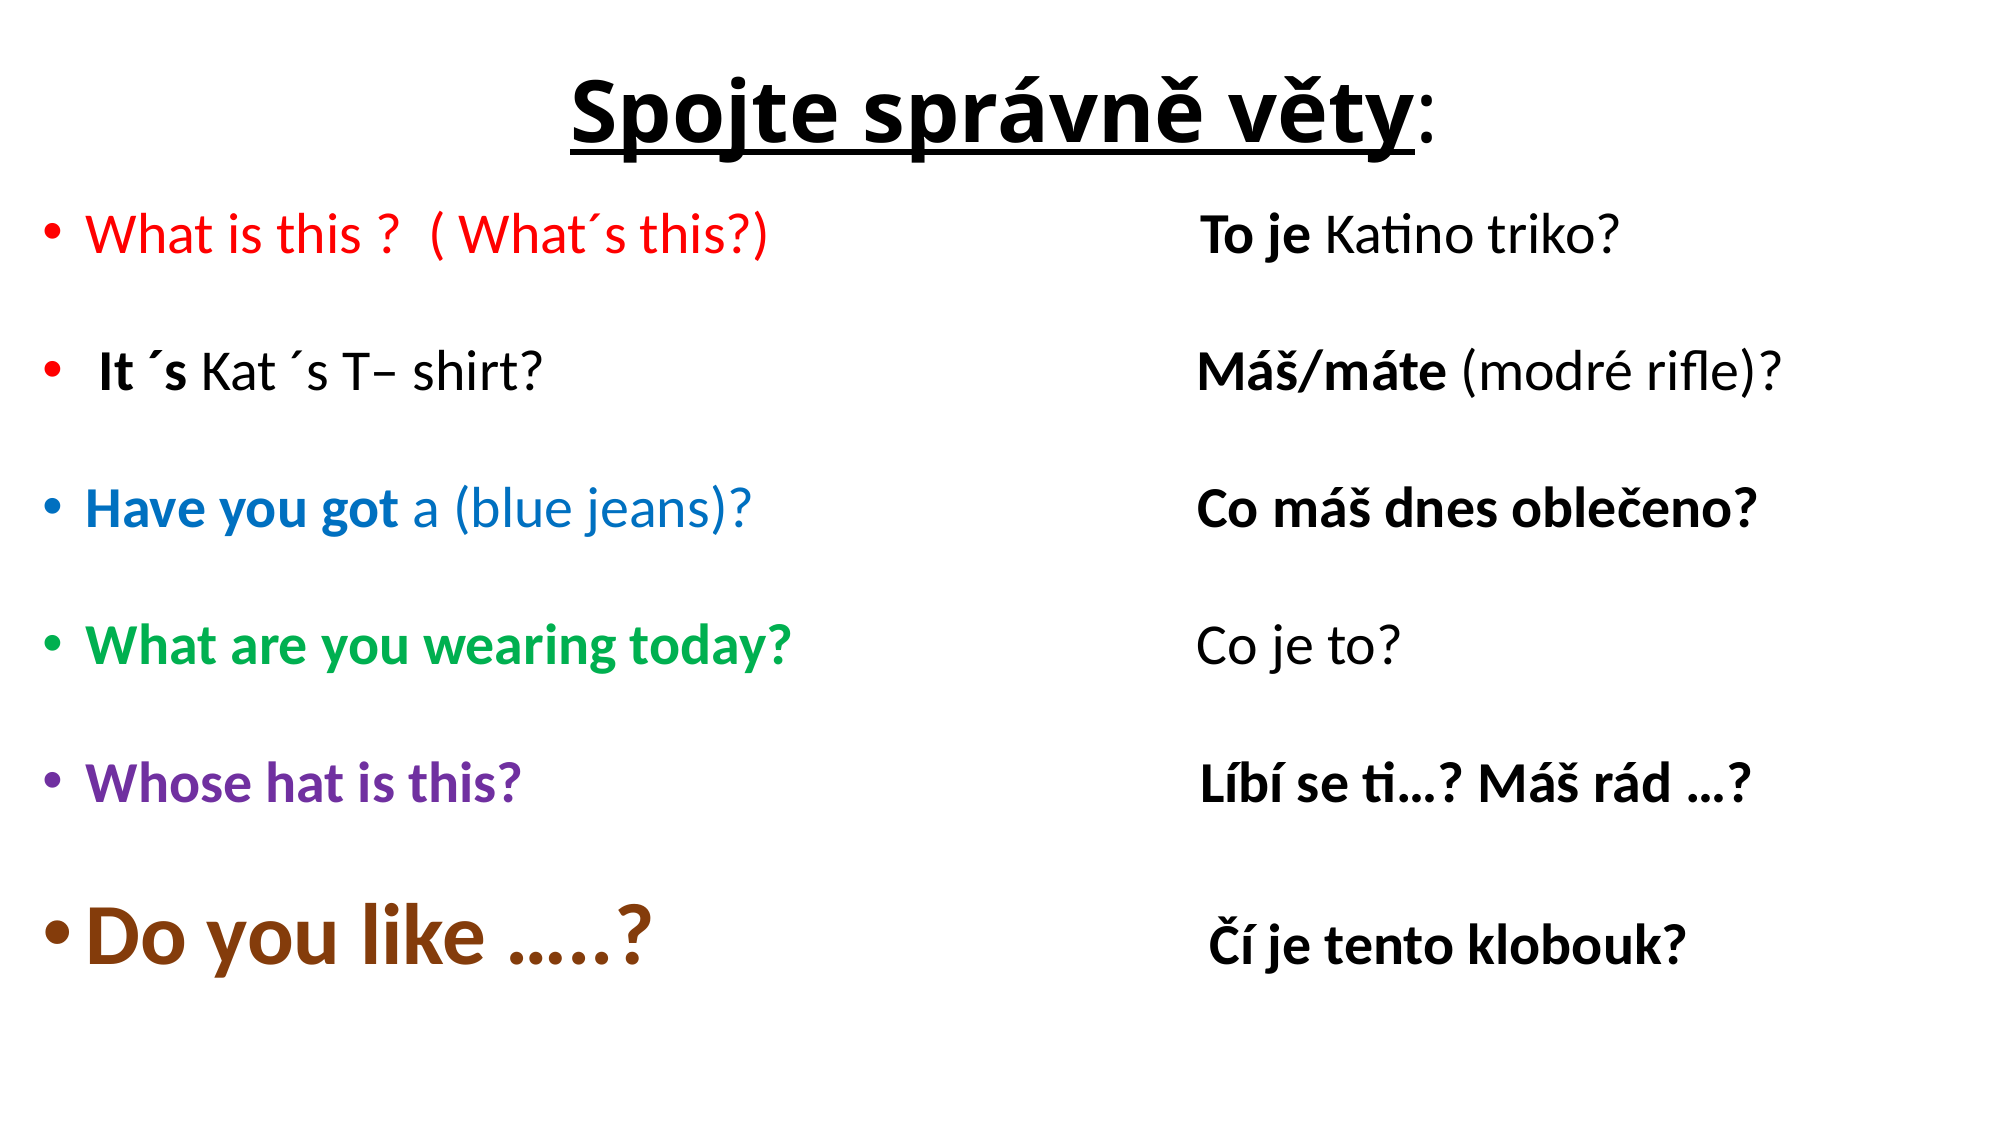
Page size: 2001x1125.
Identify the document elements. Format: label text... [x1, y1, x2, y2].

title Spojte správně věty: [146, 59, 1863, 169]
list What is this ? ( What´s this?) To je Katino triko? It ´s Kat ´s T– shirt? Máš/máte (modré rifle)? Have you got a (blue jeans)? Co máš dnes oblečeno? What are you wearing today? Co je to? Whose hat is this? Líbí se ti…? Máš rád …? Do you like …..? Čí je tento klobouk? [27, 195, 2000, 1125]
